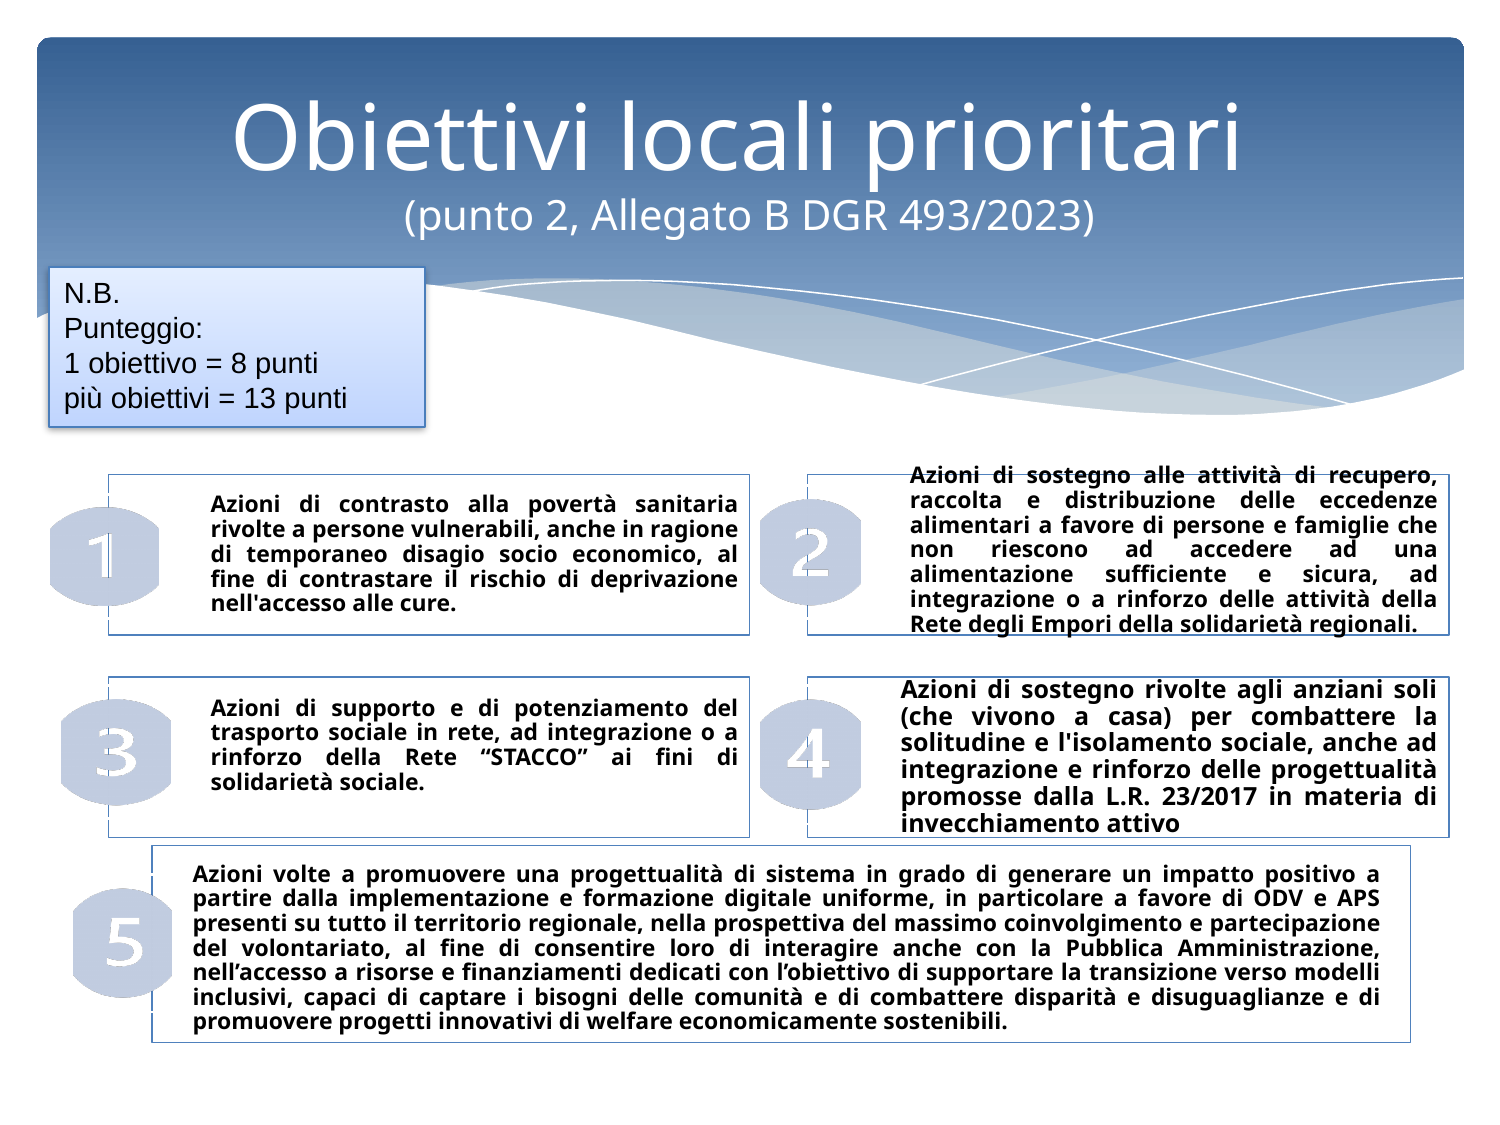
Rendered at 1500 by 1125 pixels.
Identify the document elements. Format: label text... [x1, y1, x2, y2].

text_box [48, 474, 1450, 1043]
title Obiettivi locali prioritari (punto 2, Allegato B DGR 493/2023) [75, 55, 1425, 261]
text_box [48, 266, 426, 428]
text_box N.B. Punteggio: 1 obiettivo = 8 punti più obiettivi = 13 punti [49, 267, 453, 422]
